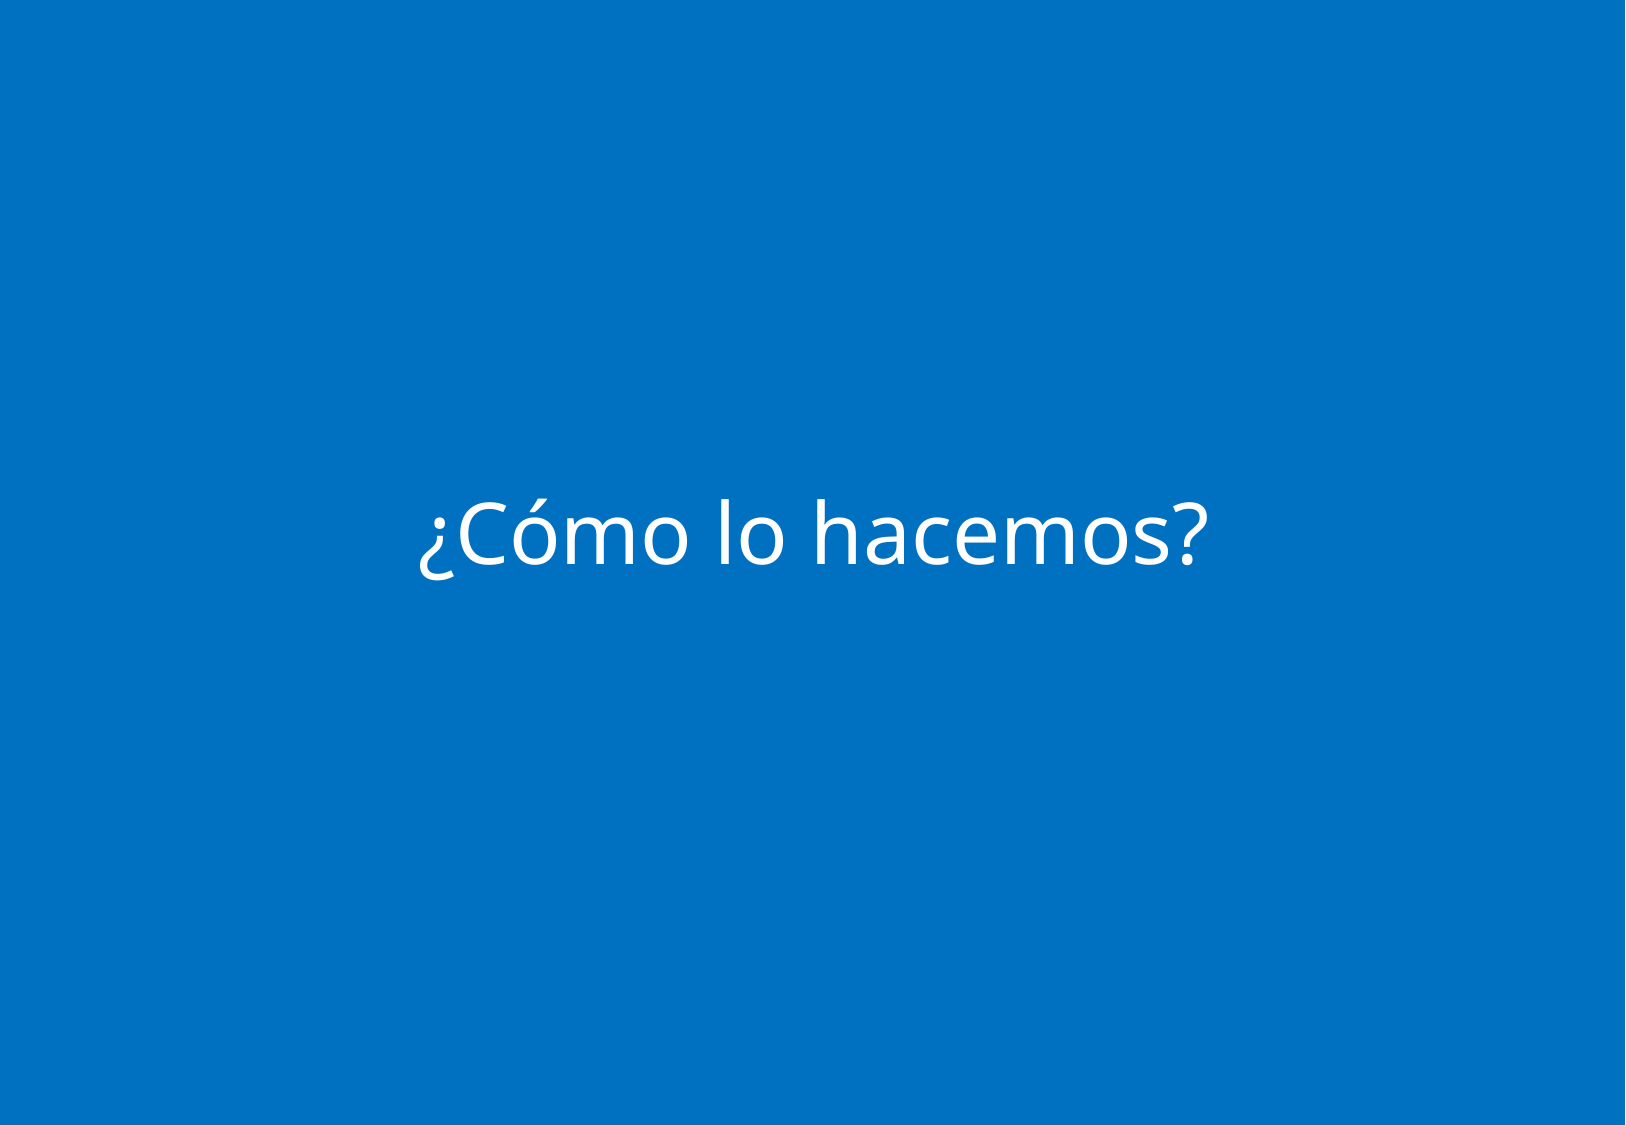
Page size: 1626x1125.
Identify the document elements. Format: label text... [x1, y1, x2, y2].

title ¿Cómo lo hacemos? [83, 436, 1546, 624]
